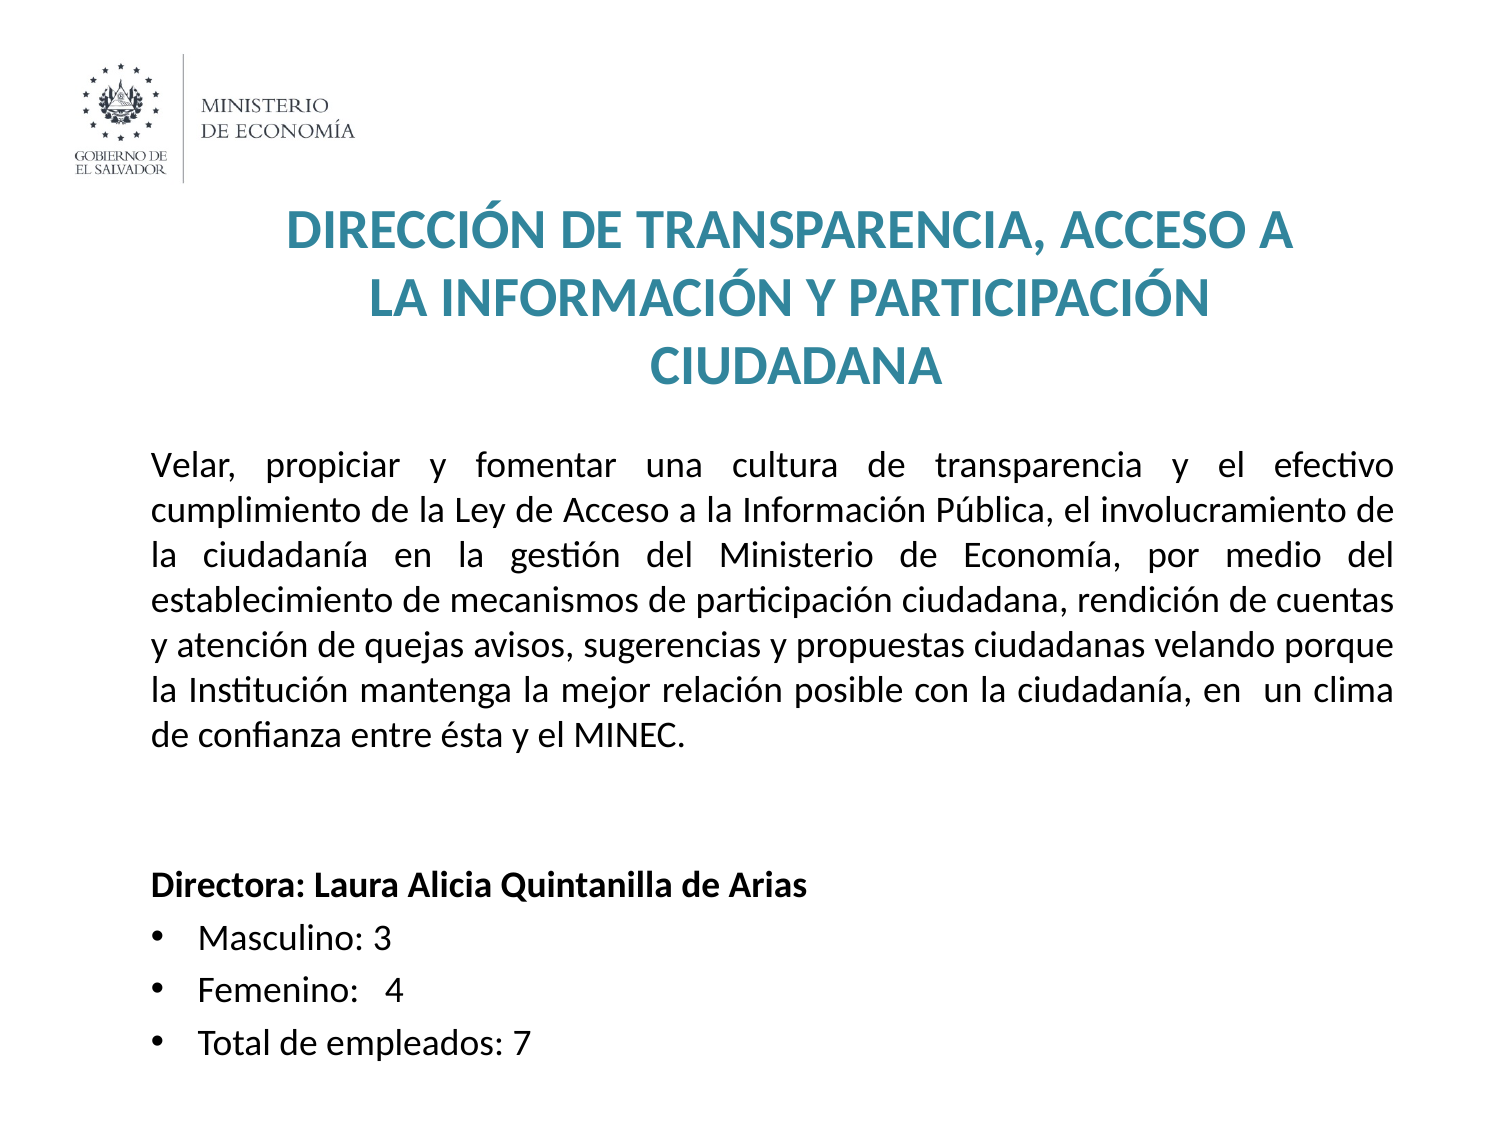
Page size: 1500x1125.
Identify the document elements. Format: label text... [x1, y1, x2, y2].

list Velar, propiciar y fomentar una cultura de transparencia y el efectivo cumplimiento de la Ley de Acceso a la Información Pública, el involucramiento de la ciudadanía en la gestión del Ministerio de Economía, por medio del establecimiento de mecanismos de participación ciudadana, rendición de cuentas y atención de quejas avisos, sugerencias y propuestas ciudadanas velando porque la Institución mantenga la mejor relación posible con la ciudadanía, en un clima de confianza entre ésta y el MINEC. Directora: Laura Alicia Quintanilla de Arias Masculino: 3 Femenino: 4 Total de empleados: 7 [135, 361, 1411, 1071]
title DIRECCIÓN DE TRANSPARENCIA, ACCESO A LA INFORMACIÓN Y PARTICIPACIÓN CIUDADANA [242, 184, 1352, 361]
picture [64, 30, 371, 200]
